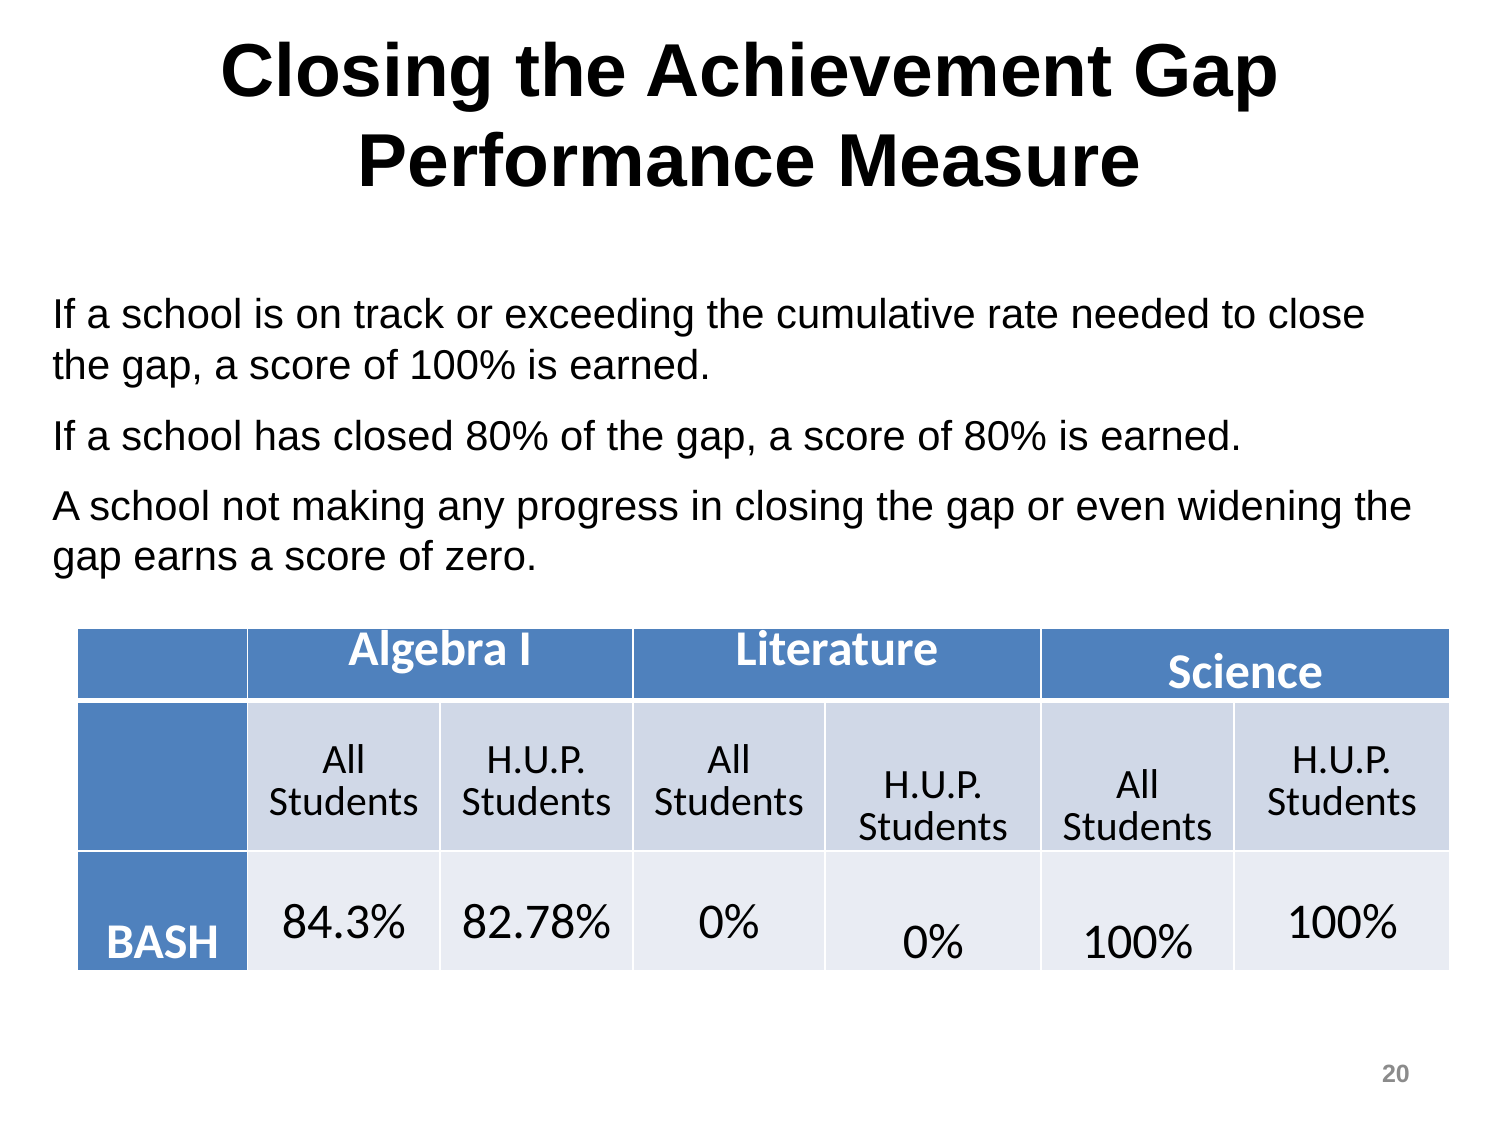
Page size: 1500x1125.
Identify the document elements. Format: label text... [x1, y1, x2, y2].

table_header Literature [634, 629, 1040, 698]
table_cell 100% [1042, 852, 1233, 970]
title Closing the Achievement Gap Performance Measure [75, 62, 1425, 250]
table_header [78, 629, 247, 698]
table_header Algebra I [248, 629, 632, 698]
table_cell H.U.P. Students [1235, 703, 1449, 850]
table_cell [78, 703, 247, 850]
table_cell BASH [78, 852, 247, 970]
table_cell 82.78% [441, 852, 632, 970]
text_box If a school is on track or exceeding the cumulative rate needed to close the gap, a score of 100% is earned. If a school has closed 80% of the gap, a score of 80% is earned. A school not making any progress in closing the gap or even widening the gap earns a score of zero. [37, 279, 1450, 587]
table_cell 100% [1235, 852, 1449, 970]
table_cell All Students [248, 703, 439, 850]
table_cell H.U.P. Students [826, 703, 1040, 850]
table_header Science [1042, 629, 1449, 698]
slide_number 20 [1074, 1042, 1425, 1103]
table_cell All Students [634, 703, 824, 850]
table_cell All Students [1042, 703, 1233, 850]
table_cell 84.3% [248, 852, 439, 970]
table_cell H.U.P. Students [441, 703, 632, 850]
table_cell 0% [826, 852, 1040, 970]
table_cell 0% [634, 852, 824, 970]
